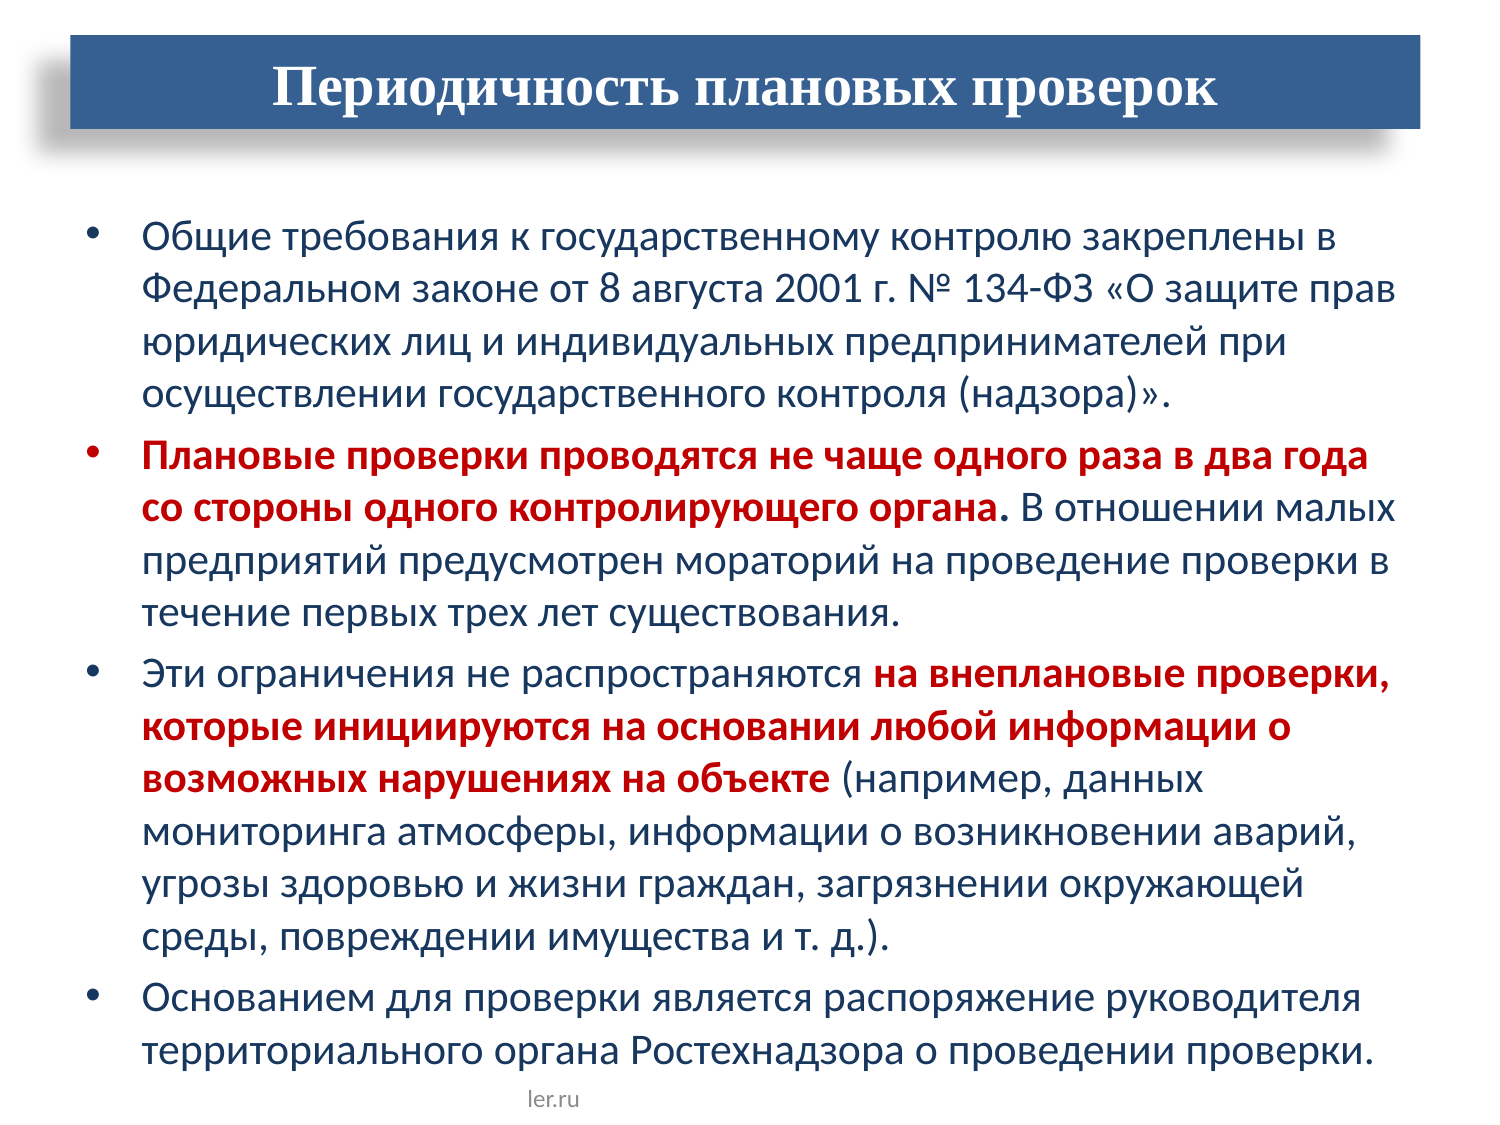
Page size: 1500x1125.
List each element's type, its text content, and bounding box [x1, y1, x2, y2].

footer © Набоков А.Б., 2011, Email: ecrm@rambler.ru [512, 1042, 988, 1103]
title Периодичность плановых проверок [70, 35, 1421, 129]
list Общие требования к государственному контролю закреплены в Федеральном законе от 8 августа 2001 г. № 134-ФЗ «О защите прав юридических лиц и индивидуальных предпринимателей при осуществлении государственного контроля (надзора)». Плановые проверки проводятся не чаще одного раза в два года со стороны одного контролирующего органа. В отношении малых предприятий предусмотрен мораторий на проведение проверки в течение первых трех лет существования. Эти ограничения не распространяются на внеплановые проверки, которые инициируются на основании любой информации о возможных нарушениях на объекте (например, данных мониторинга атмосферы, информации о возникновении аварий, угрозы здоровью и жизни граждан, загрязнении окружающей среды, повреждении имущества и т. д.). Основанием для проверки является распоряжение руководителя территориального органа Ростехнадзора о проведении проверки. [70, 199, 1421, 1090]
